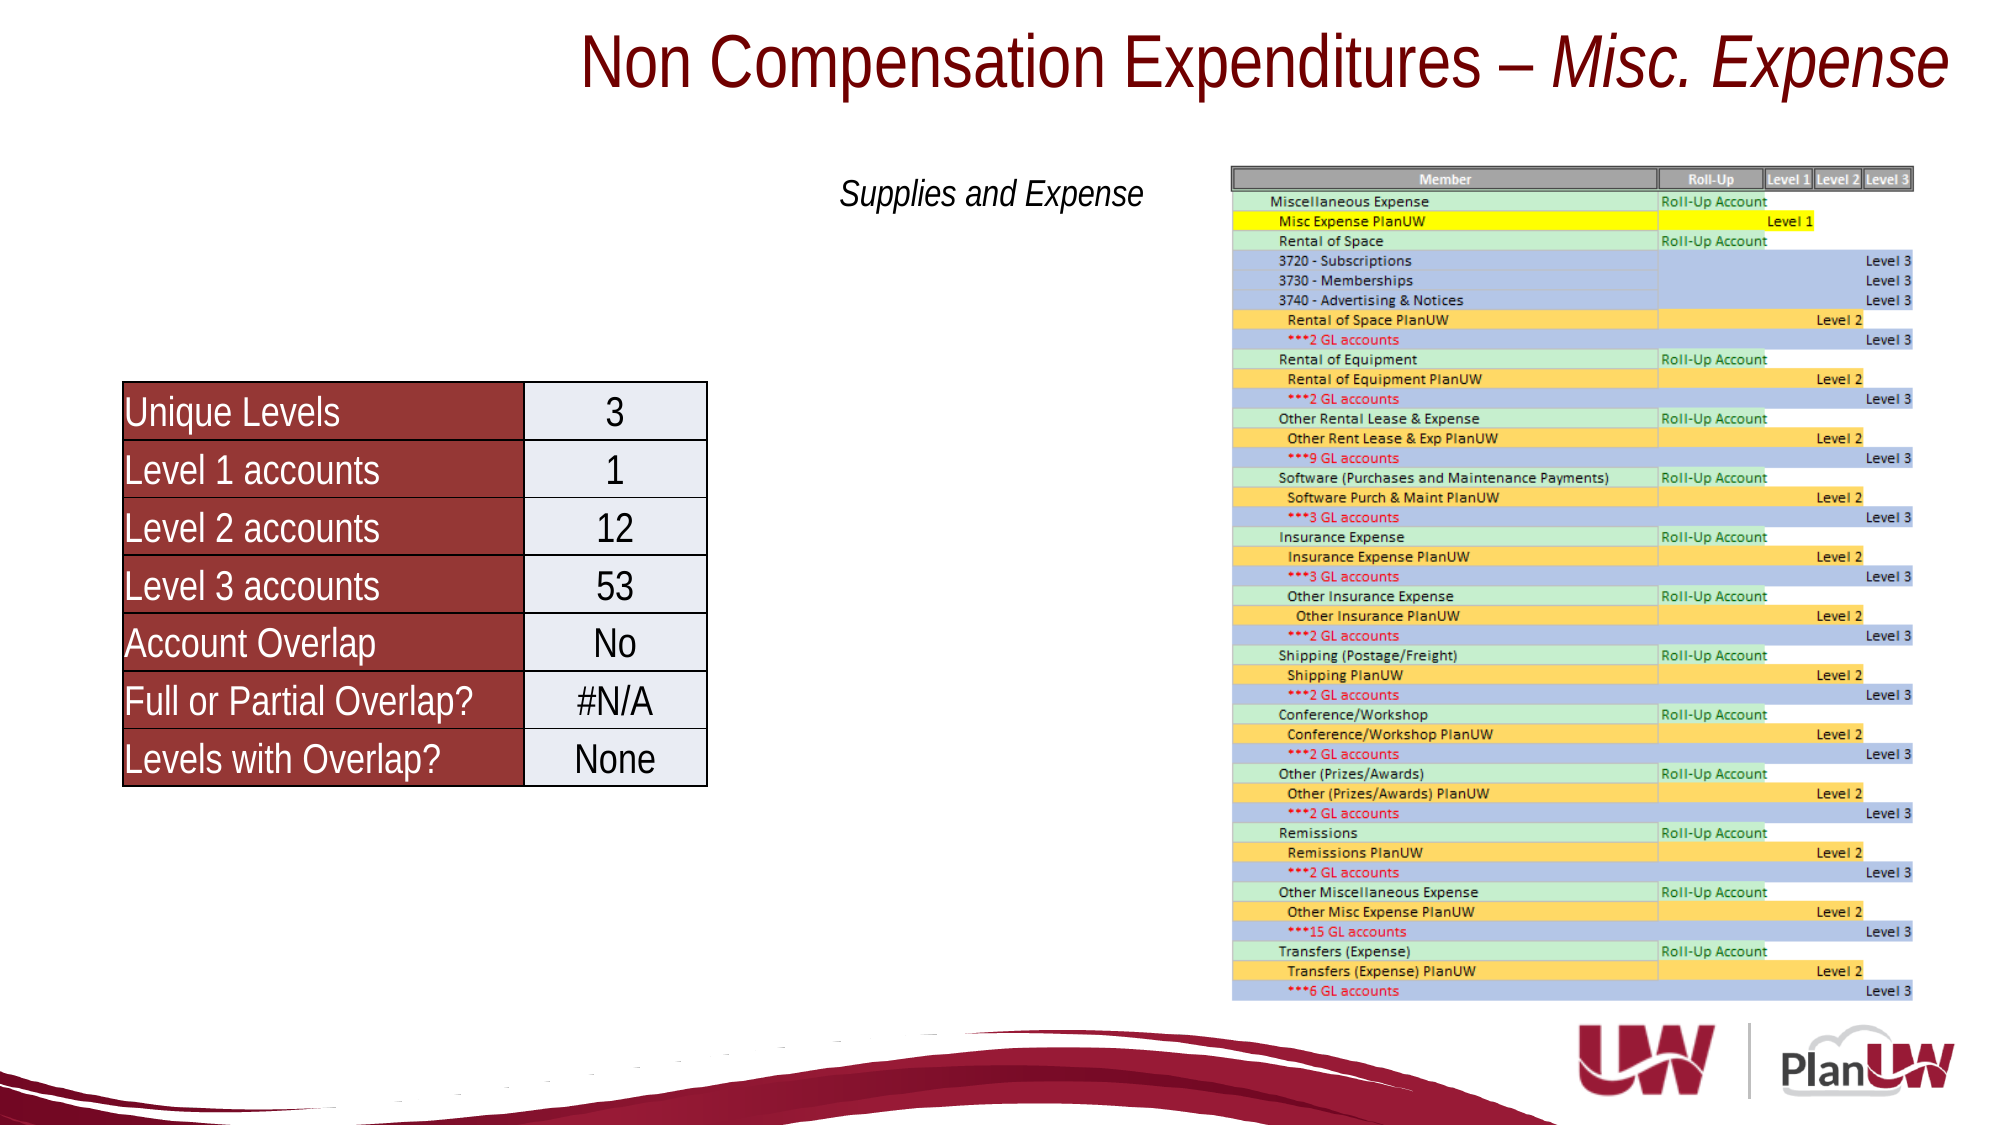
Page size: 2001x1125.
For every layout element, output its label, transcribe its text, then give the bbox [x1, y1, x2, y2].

table_cell Full or Partial Overlap? [124, 672, 523, 728]
picture [0, 161, 1920, 1125]
table_cell Level 3 accounts [124, 556, 523, 612]
table_cell 12 [525, 498, 706, 554]
text_box Non Compensation Expenditures – Misc. Expense [177, 12, 1967, 103]
table_cell 1 [525, 441, 706, 497]
table_cell Levels with Overlap? [124, 729, 523, 785]
table_cell No [525, 614, 706, 670]
table_cell Level 2 accounts [124, 498, 523, 554]
table_header 3 [525, 383, 706, 439]
picture [1768, 1010, 1961, 1103]
table_cell Account Overlap [124, 614, 523, 670]
table_cell Level 1 accounts [124, 441, 523, 497]
table_cell 53 [525, 556, 706, 612]
table_cell None [525, 729, 706, 785]
table_cell #N/A [525, 672, 706, 728]
text_box Supplies and Expense [824, 161, 1160, 222]
table_header Unique Levels [124, 383, 523, 439]
